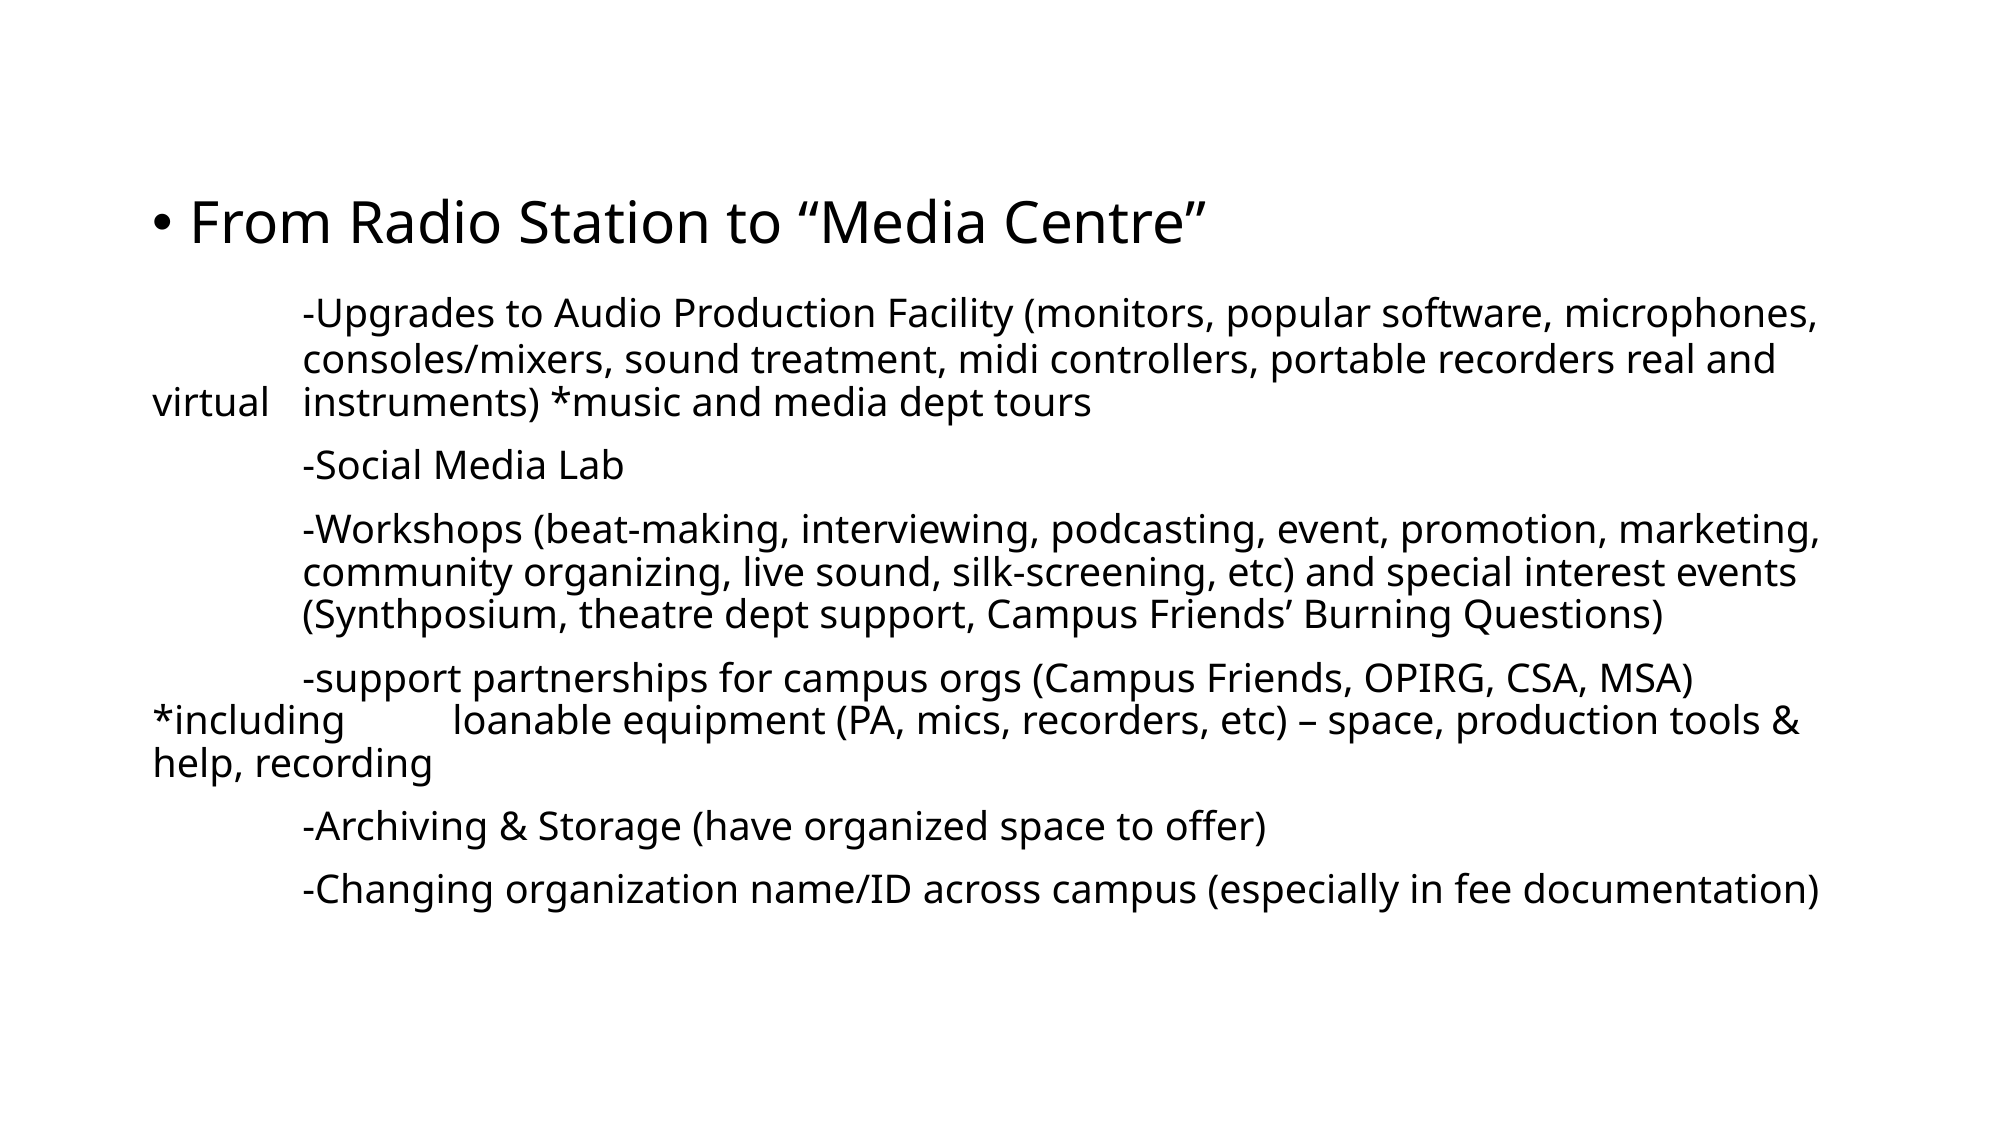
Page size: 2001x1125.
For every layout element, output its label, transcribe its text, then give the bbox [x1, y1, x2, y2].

list From Radio Station to “Media Centre” -Upgrades to Audio Production Facility (monitors, popular software, microphones, consoles/mixers, sound treatment, midi controllers, portable recorders real and virtual instruments) *music and media dept tours -Social Media Lab -Workshops (beat-making, interviewing, podcasting, event, promotion, marketing, community organizing, live sound, silk-screening, etc) and special interest events (Synthposium, theatre dept support, Campus Friends’ Burning Questions) -support partnerships for campus orgs (Campus Friends, OPIRG, CSA, MSA) *including loanable equipment (PA, mics, recorders, etc) – space, production tools & help, recording -Archiving & Storage (have organized space to offer) -Changing organization name/ID across campus (especially in fee documentation) [137, 185, 1863, 1026]
